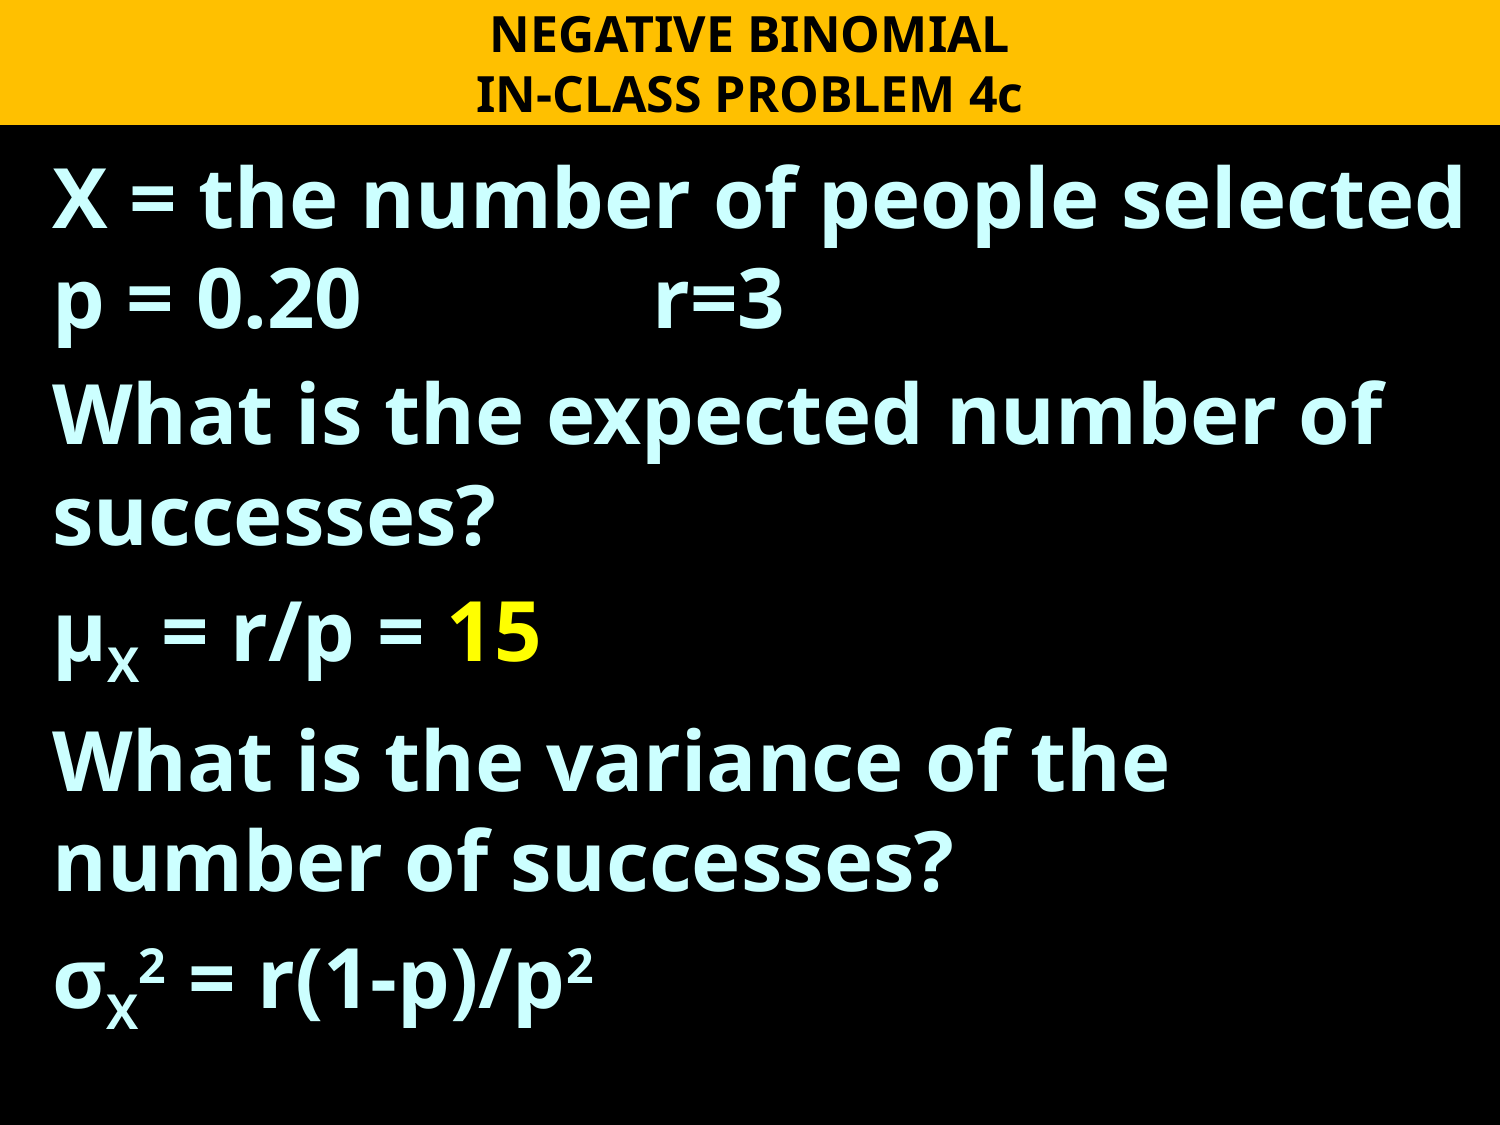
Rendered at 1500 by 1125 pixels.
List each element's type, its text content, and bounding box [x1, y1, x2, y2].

list X = the number of people selected p = 0.20 r=3 What is the expected number of successes? μX = r/p = 15 What is the variance of the number of successes? σX2 = r(1-p)/p2 [37, 137, 1500, 1063]
text_box NEGATIVE BINOMIAL IN-CLASS PROBLEM 4c [0, 0, 1500, 125]
